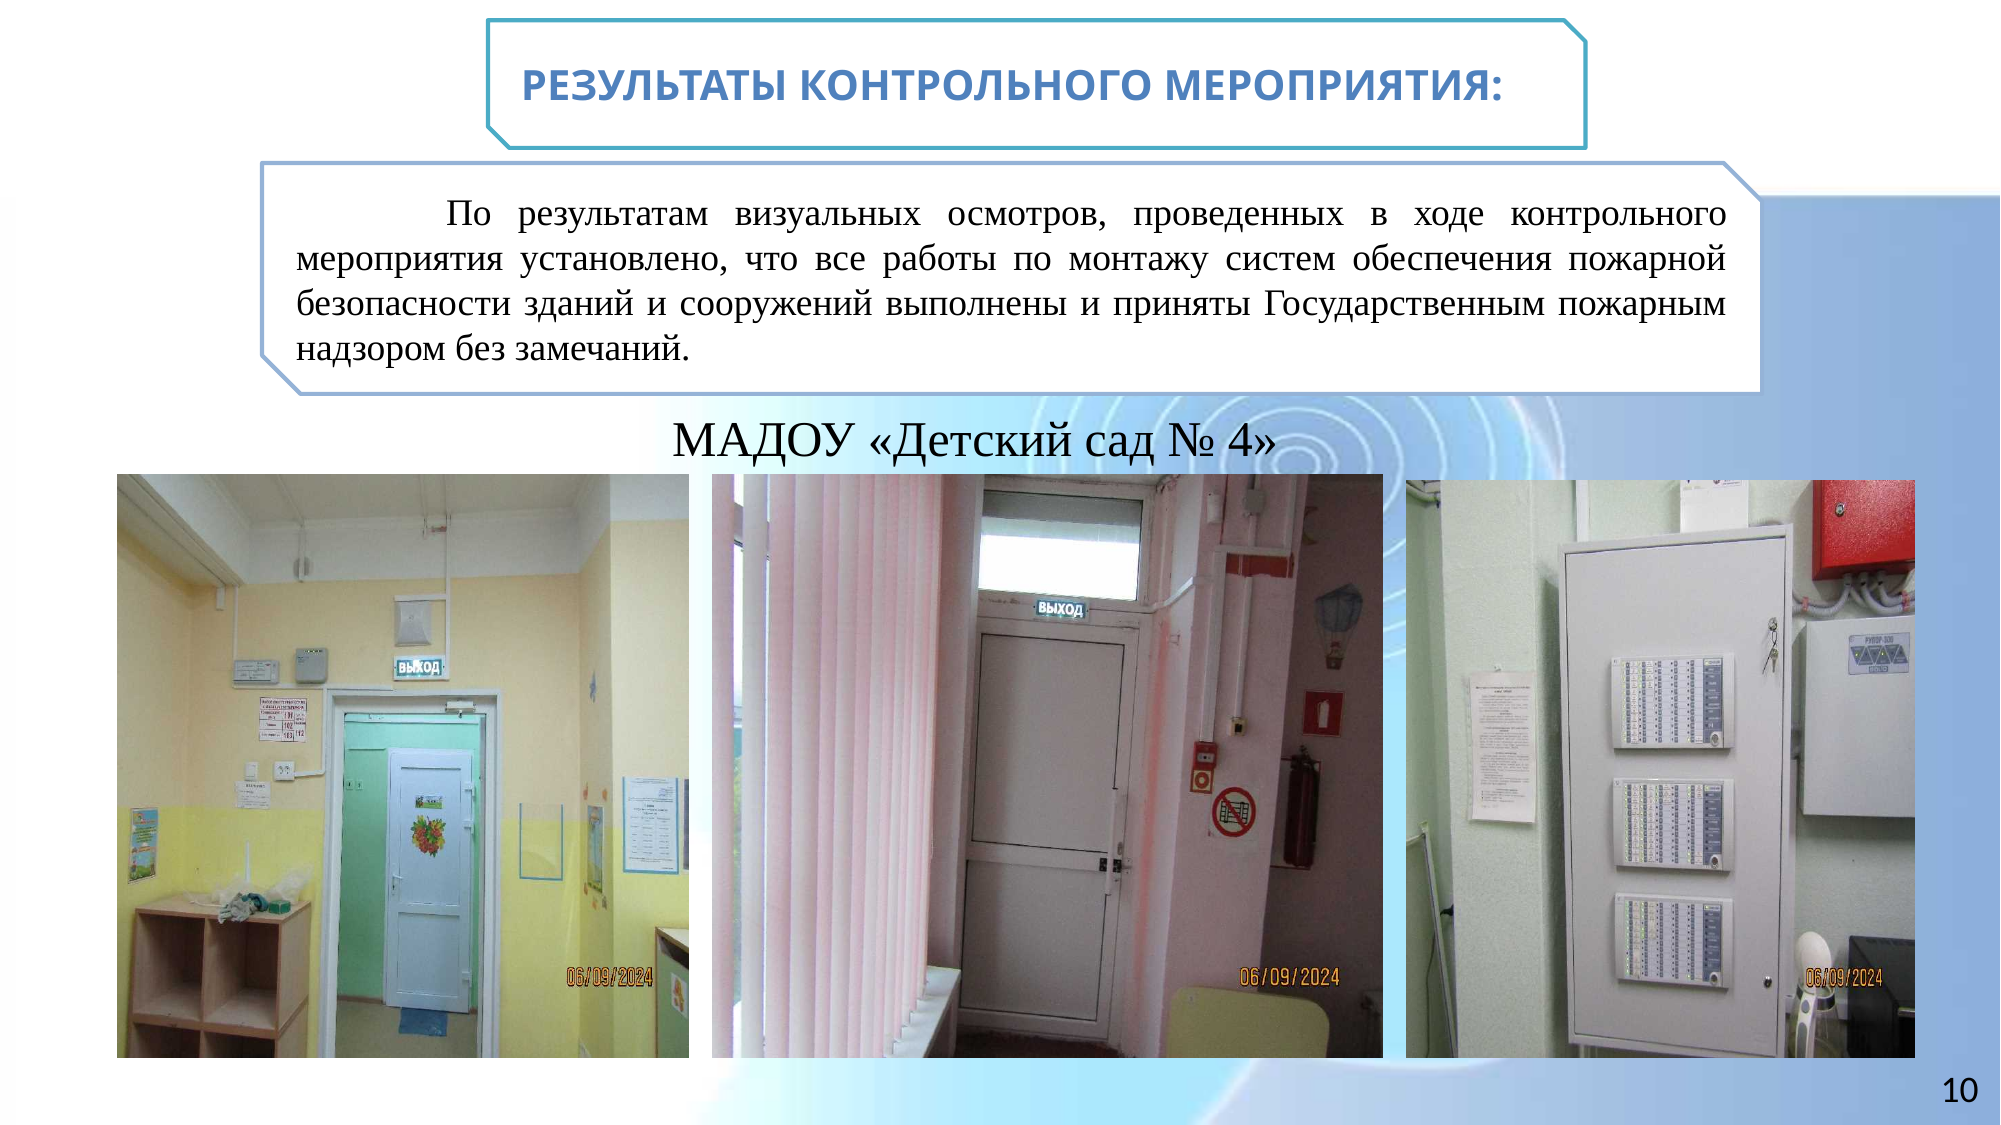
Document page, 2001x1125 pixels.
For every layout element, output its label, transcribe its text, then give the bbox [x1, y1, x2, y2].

text_box 10 [1925, 1057, 1994, 1118]
text_box МАДОУ «Детский сад № 4» [394, 399, 1556, 474]
picture [0, 0, 2000, 1125]
text_box По результатам визуальных осмотров, проведенных в ходе контрольного мероприятия установлено, что все работы по монтажу систем обеспечения пожарной безопасности зданий и сооружений выполнены и приняты Государственным пожарным надзором без замечаний. [259, 160, 1765, 396]
text_box РЕЗУЛЬТАТЫ КОНТРОЛЬНОГО МЕРОПРИЯТИЯ: [485, 18, 1588, 150]
